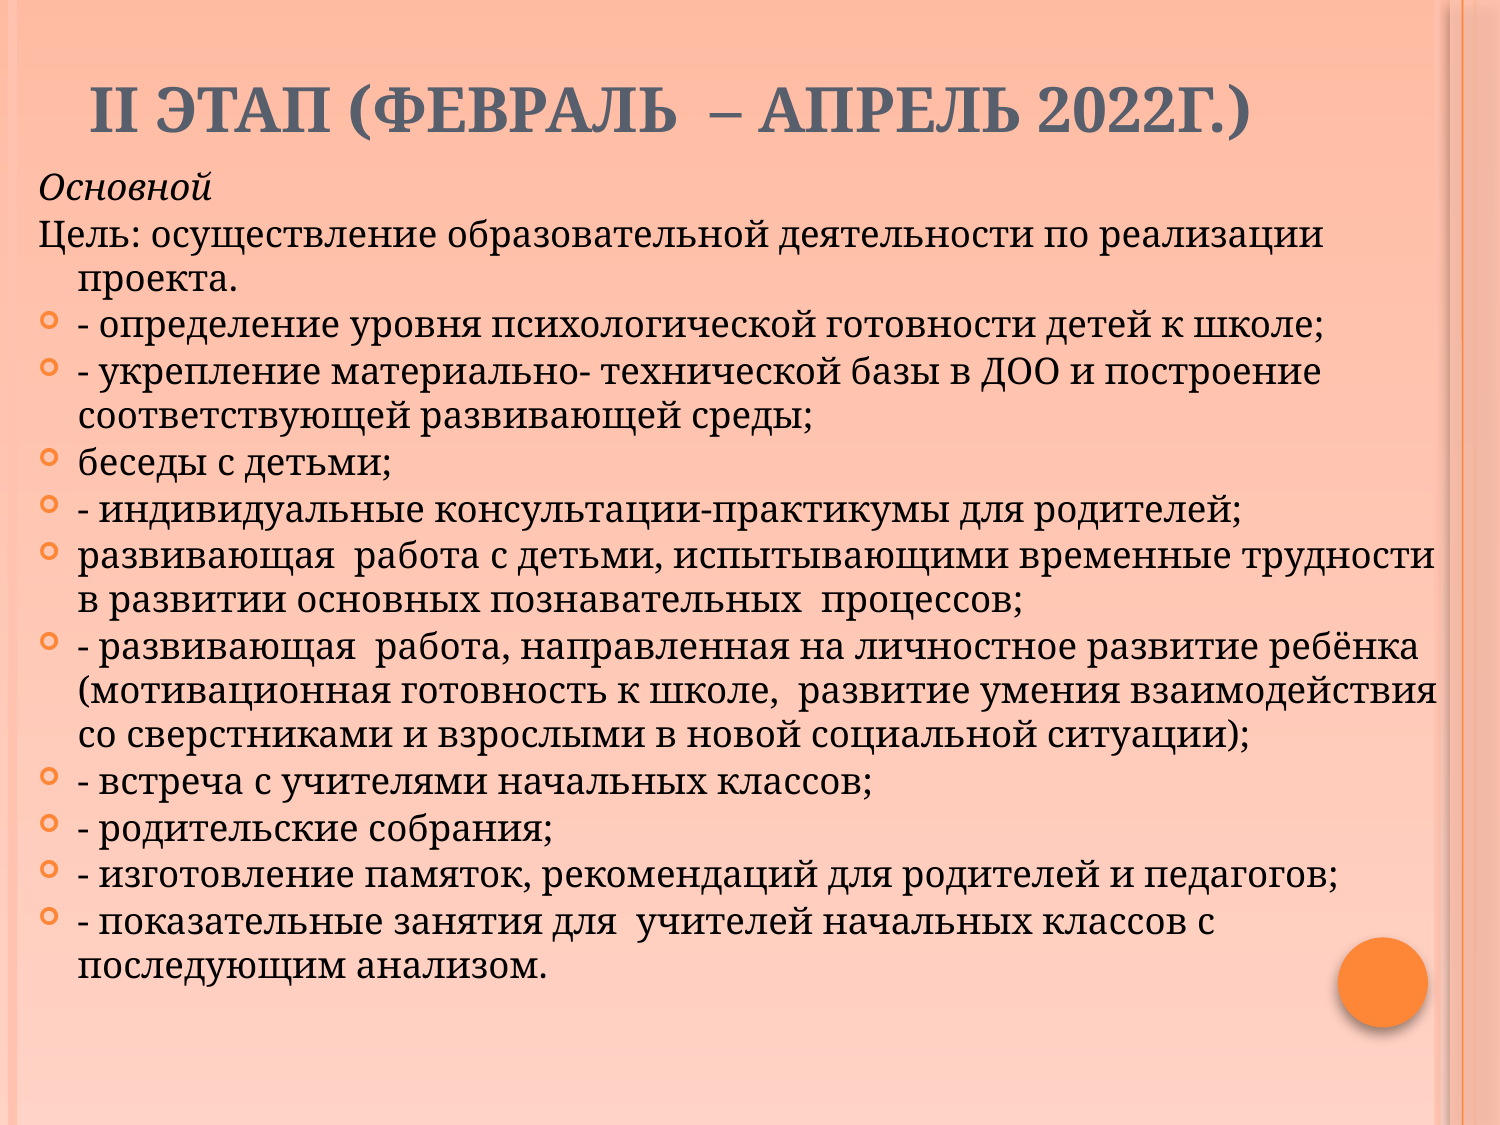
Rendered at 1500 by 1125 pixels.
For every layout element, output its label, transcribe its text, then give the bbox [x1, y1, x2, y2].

list Основной Цель: осуществление образовательной деятельности по реализации проекта. - определение уровня психологической готовности детей к школе; - укрепление материально- технической базы в ДОО и построение соответствующей развивающей среды; беседы с детьми; - индивидуальные консультации-практикумы для родителей; развивающая работа с детьми, испытывающими временные трудности в развитии основных познавательных процессов; - развивающая работа, направленная на личностное развитие ребёнка (мотивационная готовность к школе, развитие умения взаимодействия со сверстниками и взрослыми в новой социальной ситуации); - встреча с учителями начальных классов; - родительские собрания; - изготовление памяток, рекомендаций для родителей и педагогов; - показательные занятия для учителей начальных классов с последующим анализом. [23, 140, 1454, 1034]
title II Этап (Февраль – Апрель 2022г.) [75, 0, 1300, 140]
